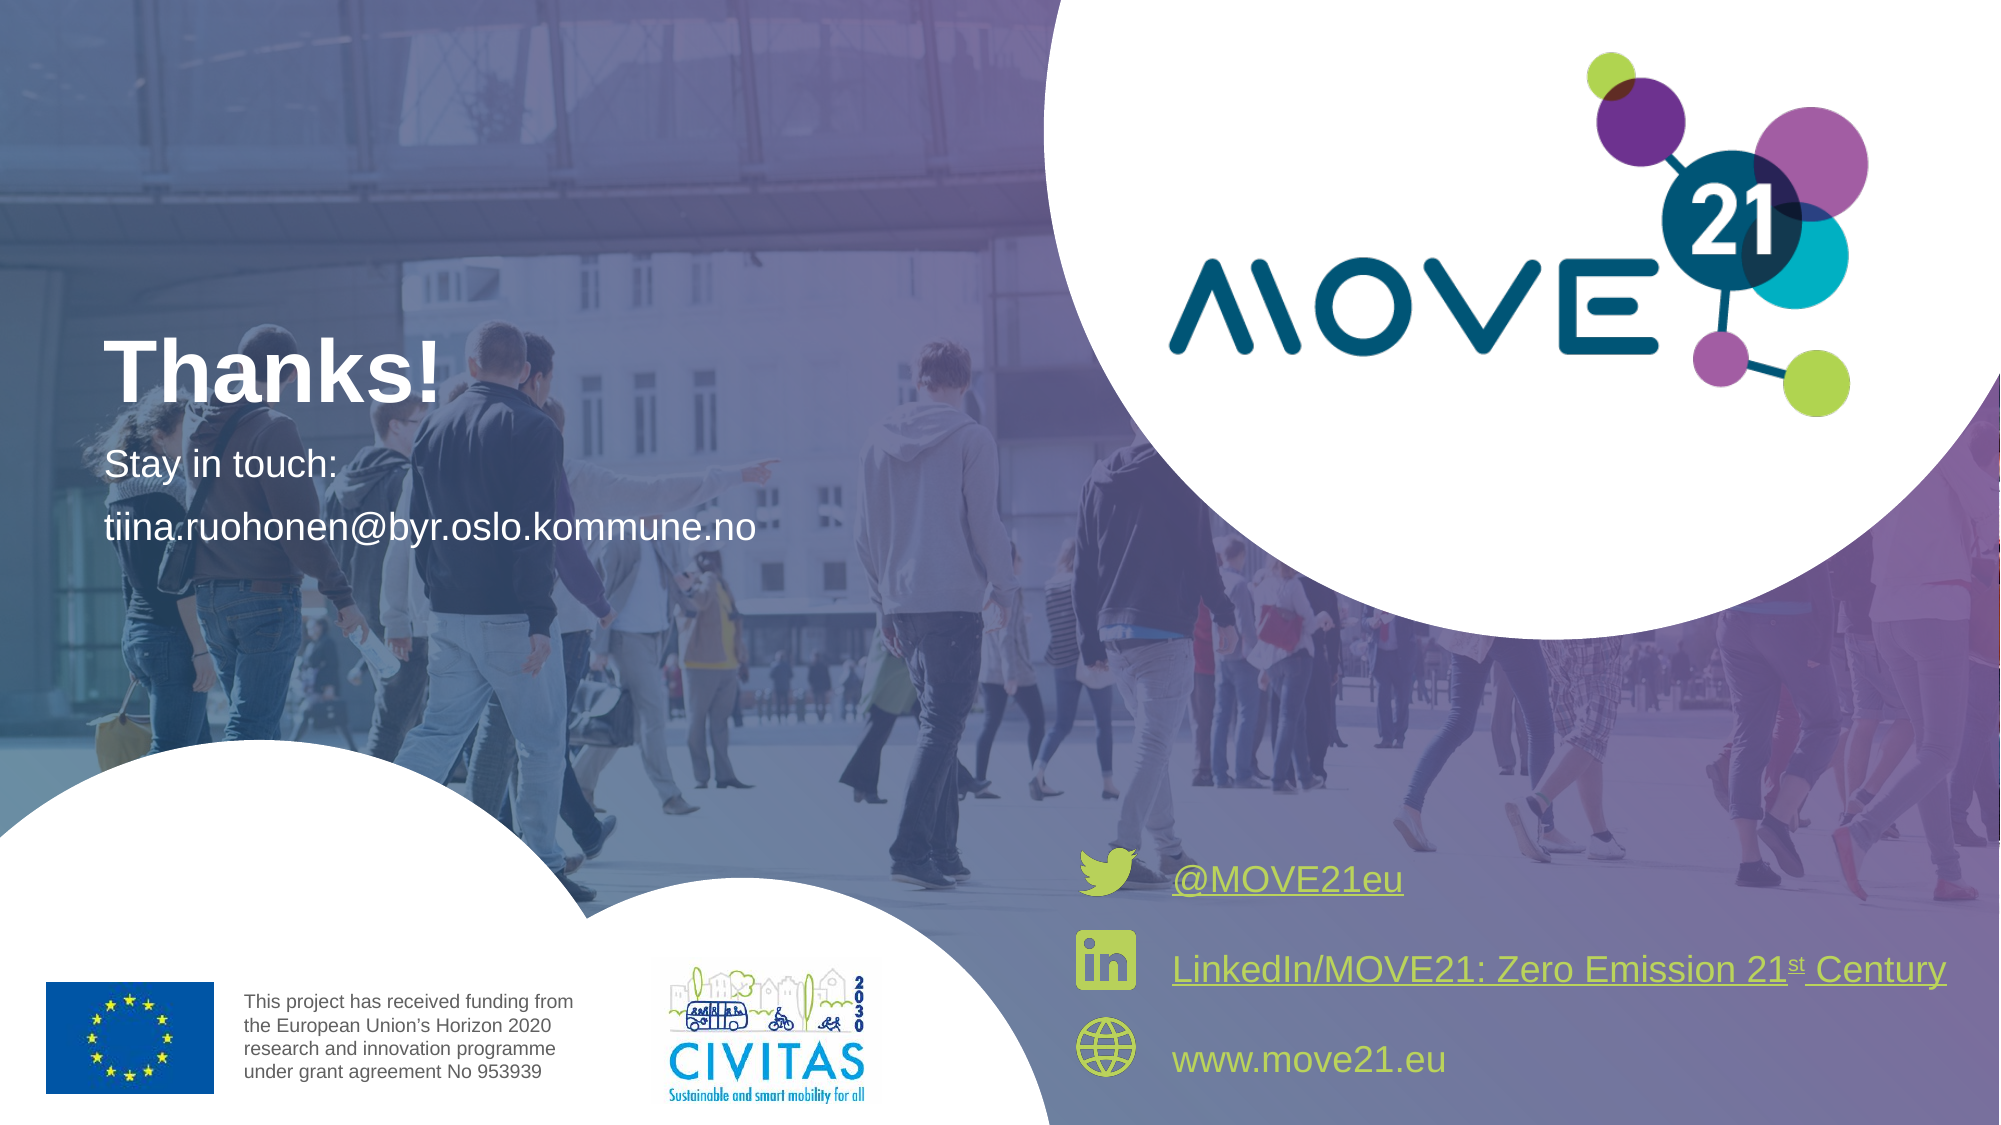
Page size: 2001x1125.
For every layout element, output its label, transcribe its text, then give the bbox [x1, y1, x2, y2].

picture [1078, 842, 1138, 902]
subtitle Stay in touch: tiina.ruohonen@byr.oslo.kommune.no [88, 436, 1693, 666]
picture [1076, 930, 1136, 990]
picture [974, 0, 2001, 1125]
picture [651, 957, 882, 1104]
title Thanks! [88, 145, 1589, 429]
picture [46, 982, 214, 1094]
picture [1076, 1017, 1136, 1077]
